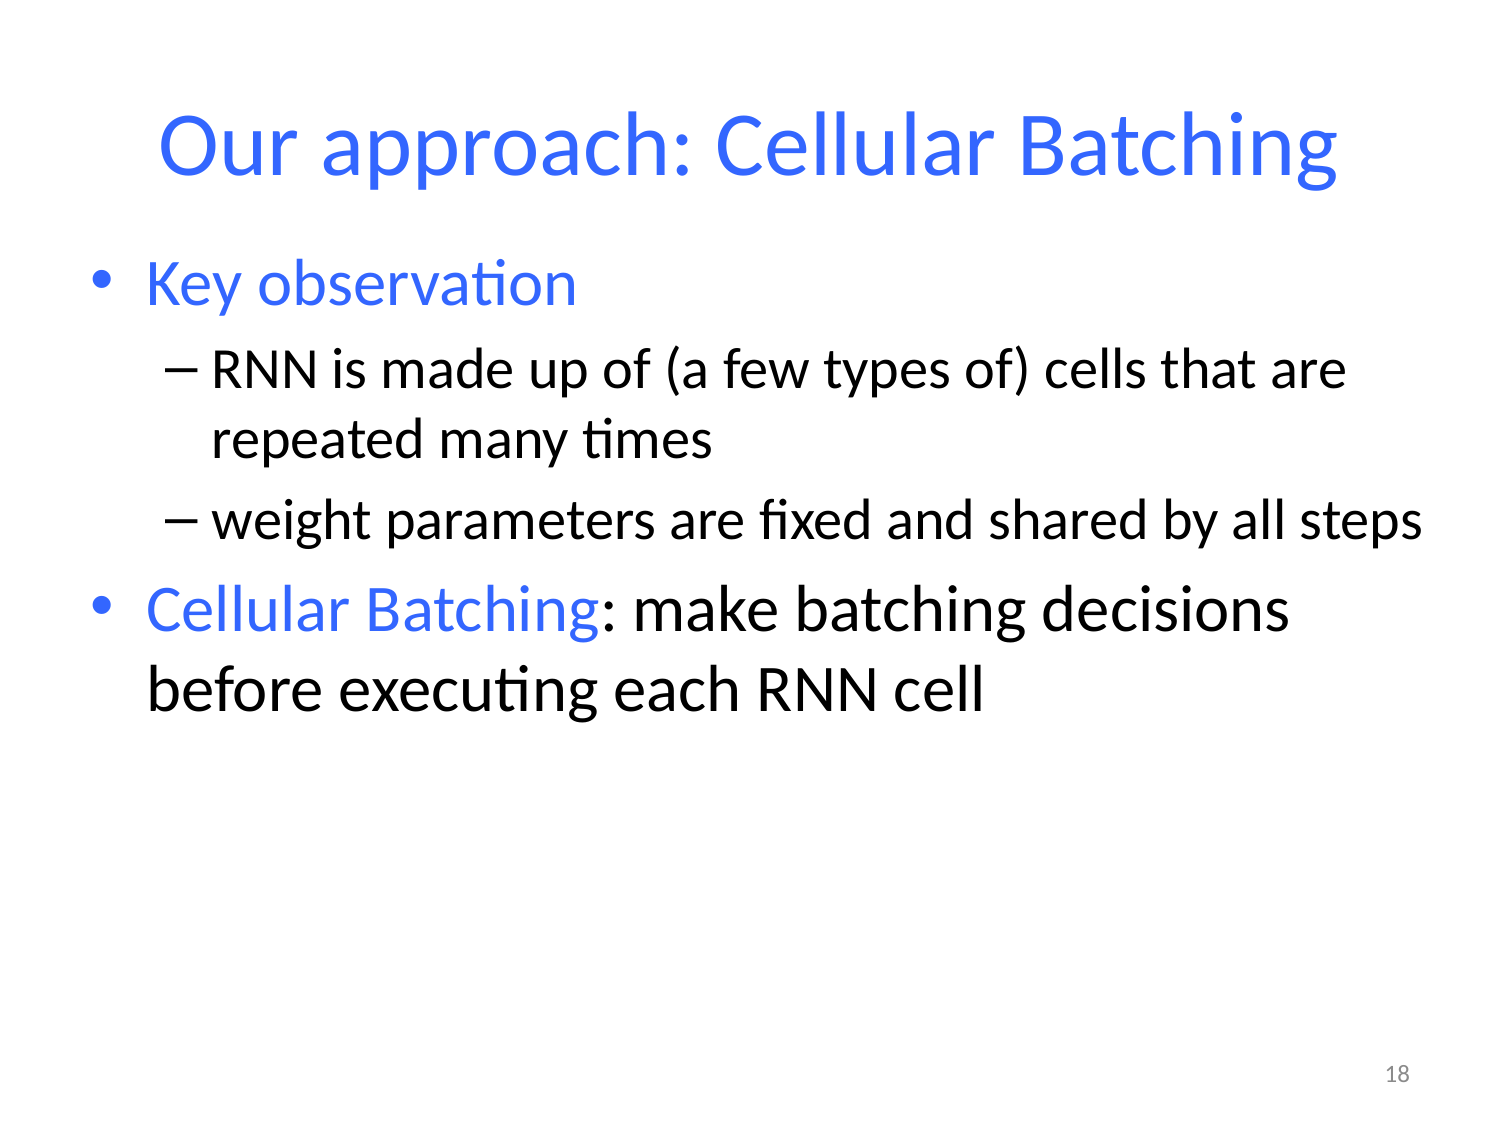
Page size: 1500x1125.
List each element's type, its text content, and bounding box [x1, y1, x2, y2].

slide_number 18 [1074, 1042, 1425, 1103]
title Our approach: Cellular Batching [75, 45, 1425, 230]
list Key observation RNN is made up of (a few types of) cells that are repeated many times weight parameters are fixed and shared by all steps Cellular Batching: make batching decisions before executing each RNN cell [75, 230, 1469, 974]
